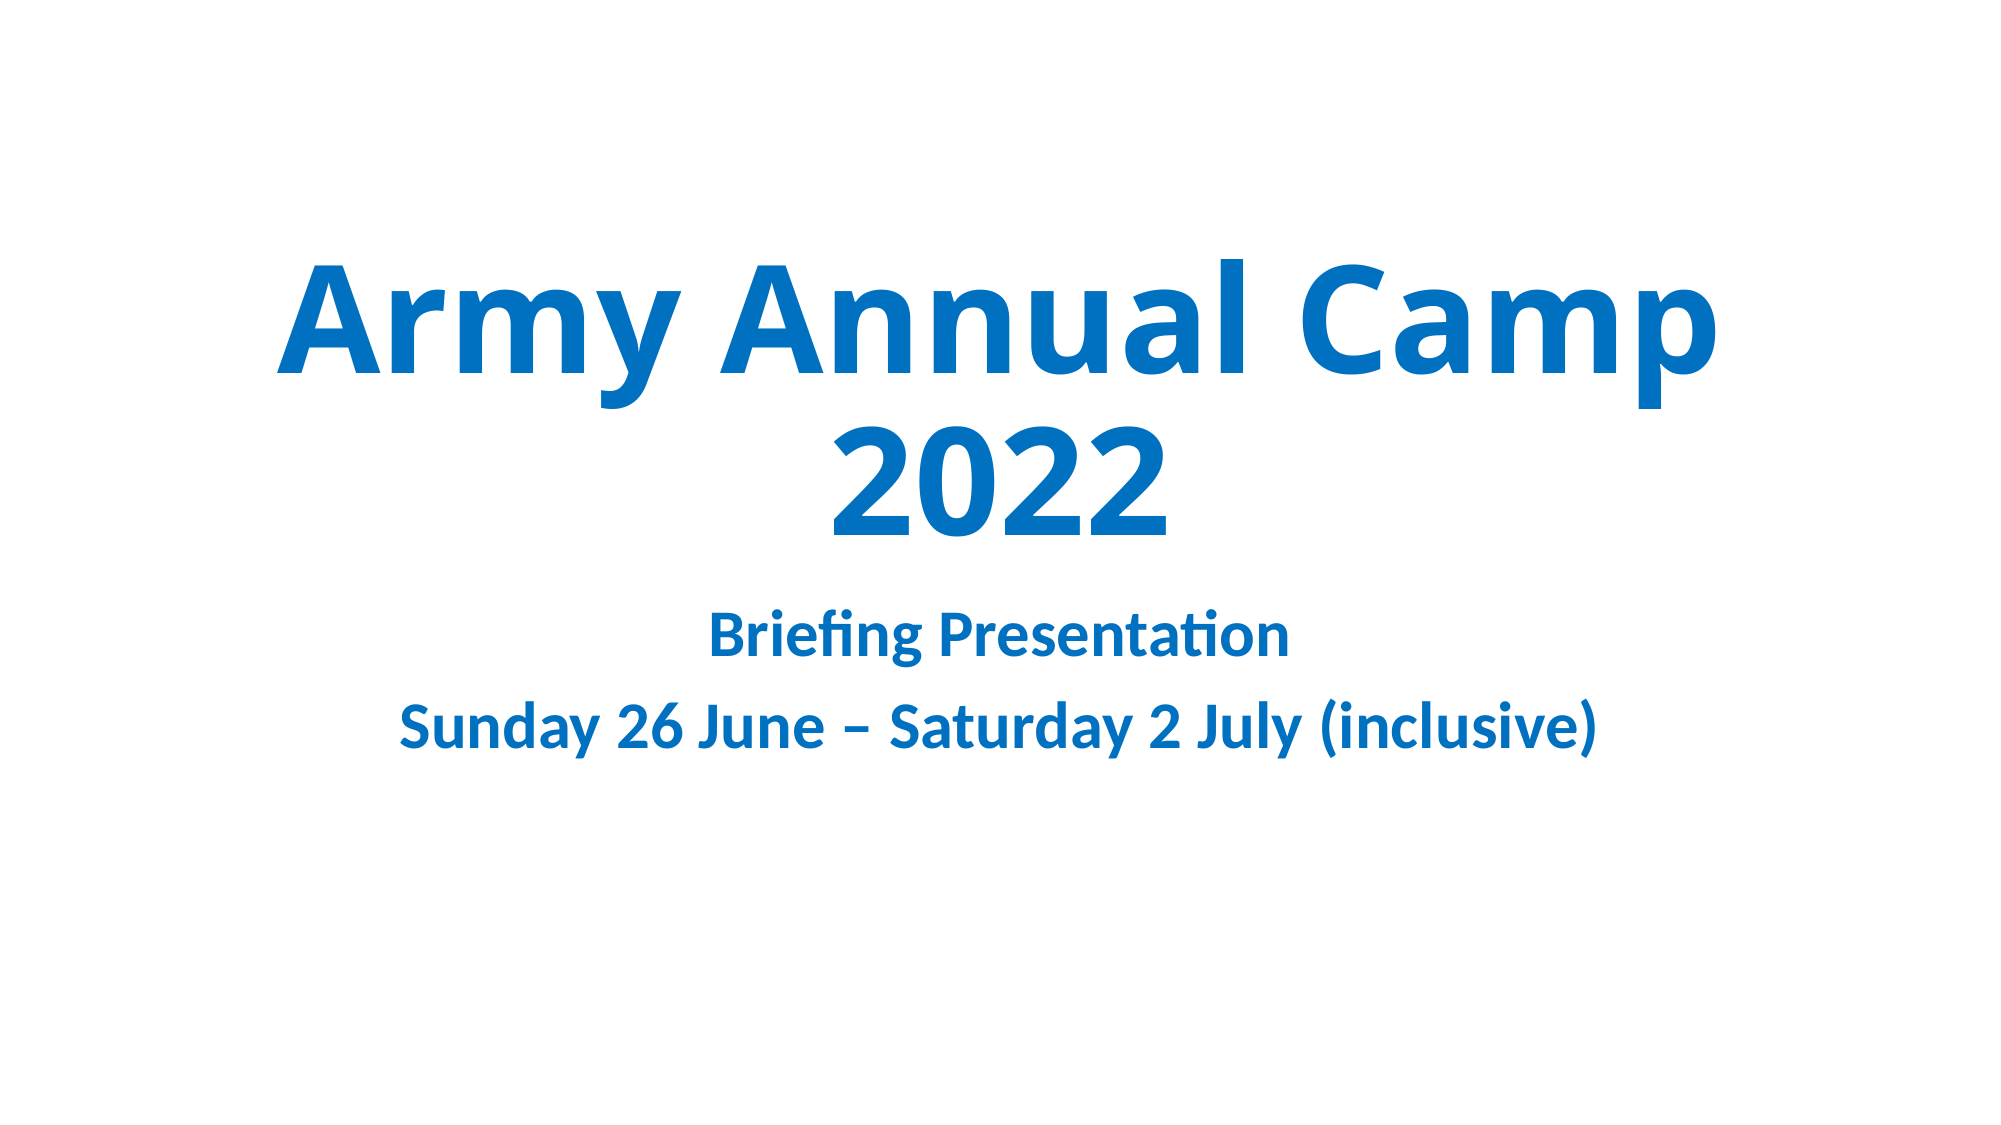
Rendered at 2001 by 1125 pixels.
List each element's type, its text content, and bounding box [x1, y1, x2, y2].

title Army Annual Camp 2022 [249, 184, 1750, 576]
subtitle Briefing Presentation Sunday 26 June – Saturday 2 July (inclusive) [249, 590, 1750, 863]
